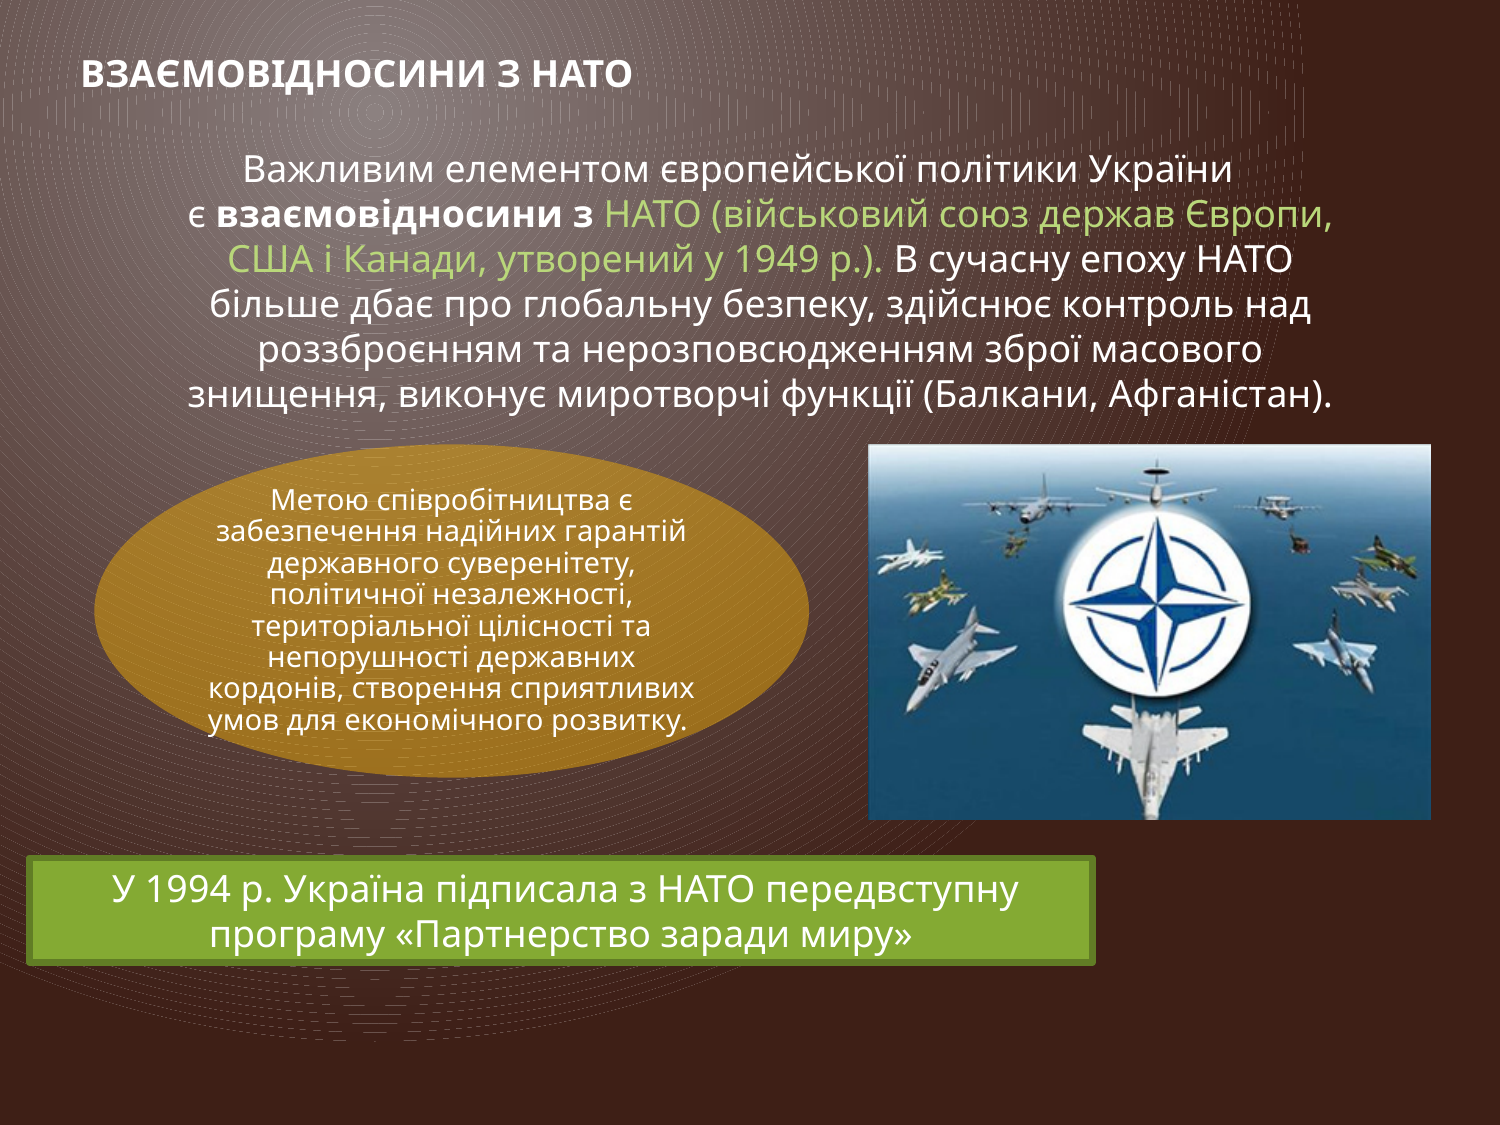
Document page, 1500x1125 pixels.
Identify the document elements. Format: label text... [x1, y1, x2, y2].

text_box У 1994 р. Україна підписала з НАТО передвступну програму «Партнерство заради миру» [26, 855, 1096, 966]
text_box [76, 444, 827, 778]
title взаємовідносини з НАТО [64, 42, 1230, 174]
picture [867, 444, 1431, 820]
list Важливим елементом європейської політики України є взаємовідносини з НАТО (військовий союз держав Європи, США і Канади, утворений у 1949 р.). В сучасну епоху НАТО більше дбає про глобальну безпеку, здійснює контроль над роззброєнням та нерозповсюдженням зброї масового знищення, виконує миротворчі функції (Балкани, Афганістан). [123, 137, 1353, 480]
